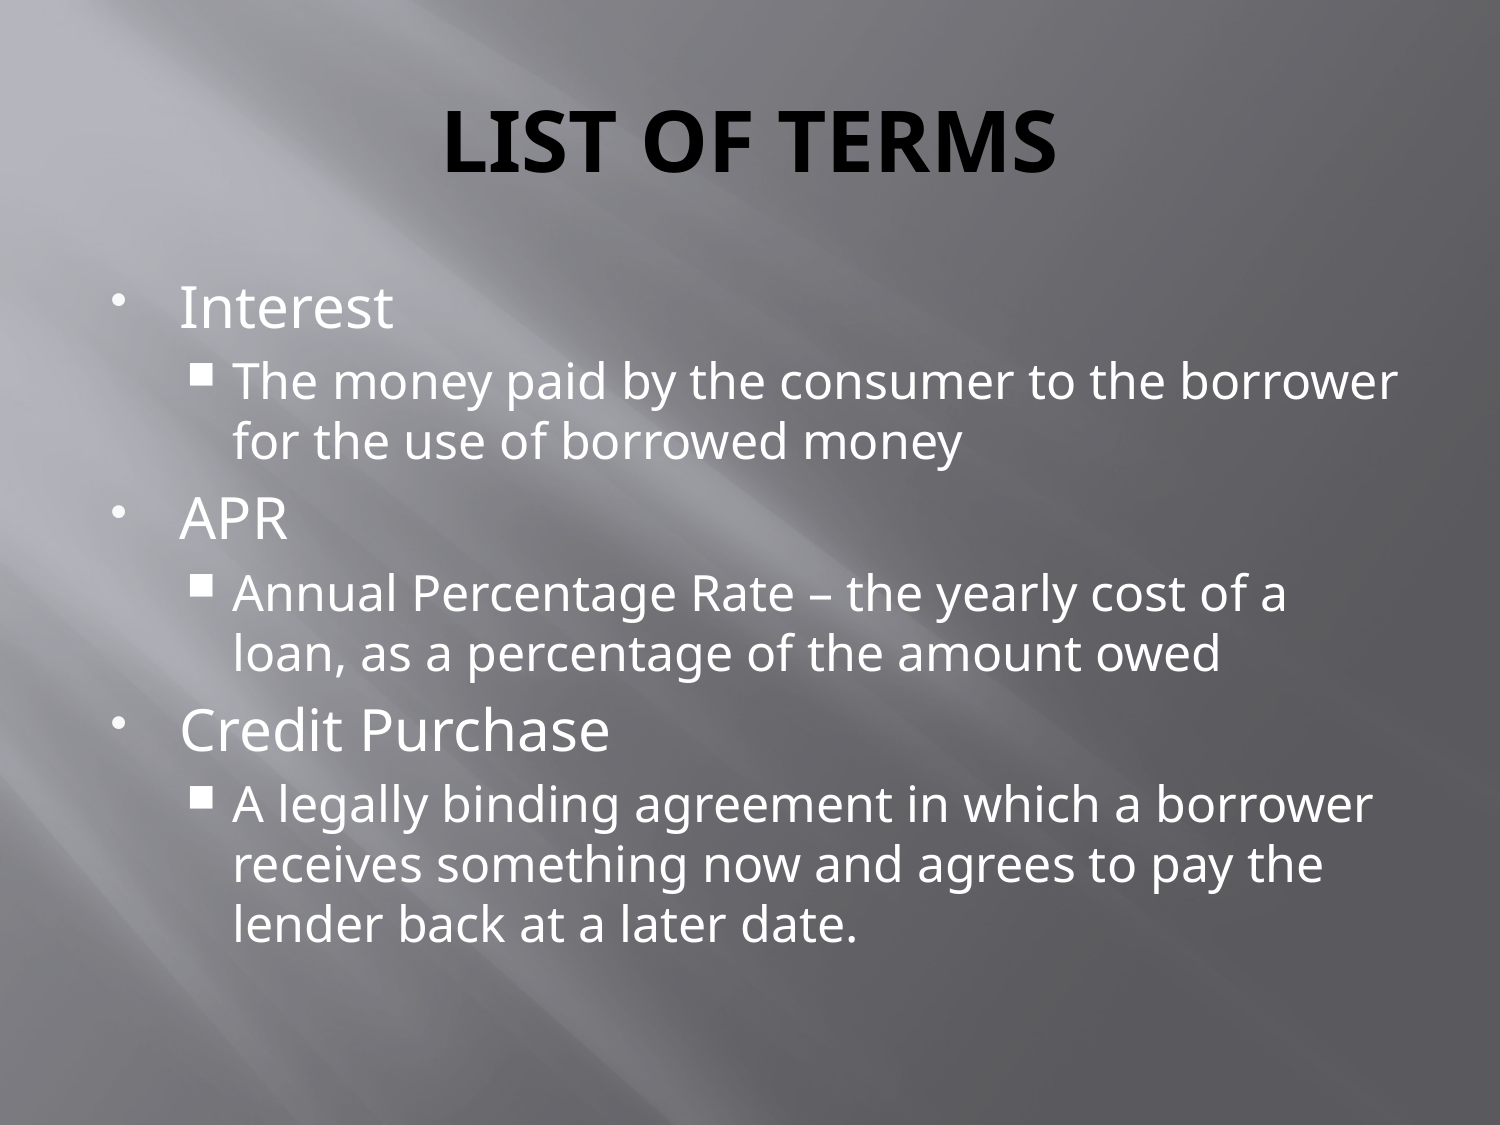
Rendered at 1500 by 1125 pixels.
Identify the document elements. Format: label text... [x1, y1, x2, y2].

list Interest The money paid by the consumer to the borrower for the use of borrowed money APR Annual Percentage Rate – the yearly cost of a loan, as a percentage of the amount owed Credit Purchase A legally binding agreement in which a borrower receives something now and agrees to pay the lender back at a later date. [75, 262, 1425, 1035]
title LIST OF TERMS [75, 45, 1425, 233]
